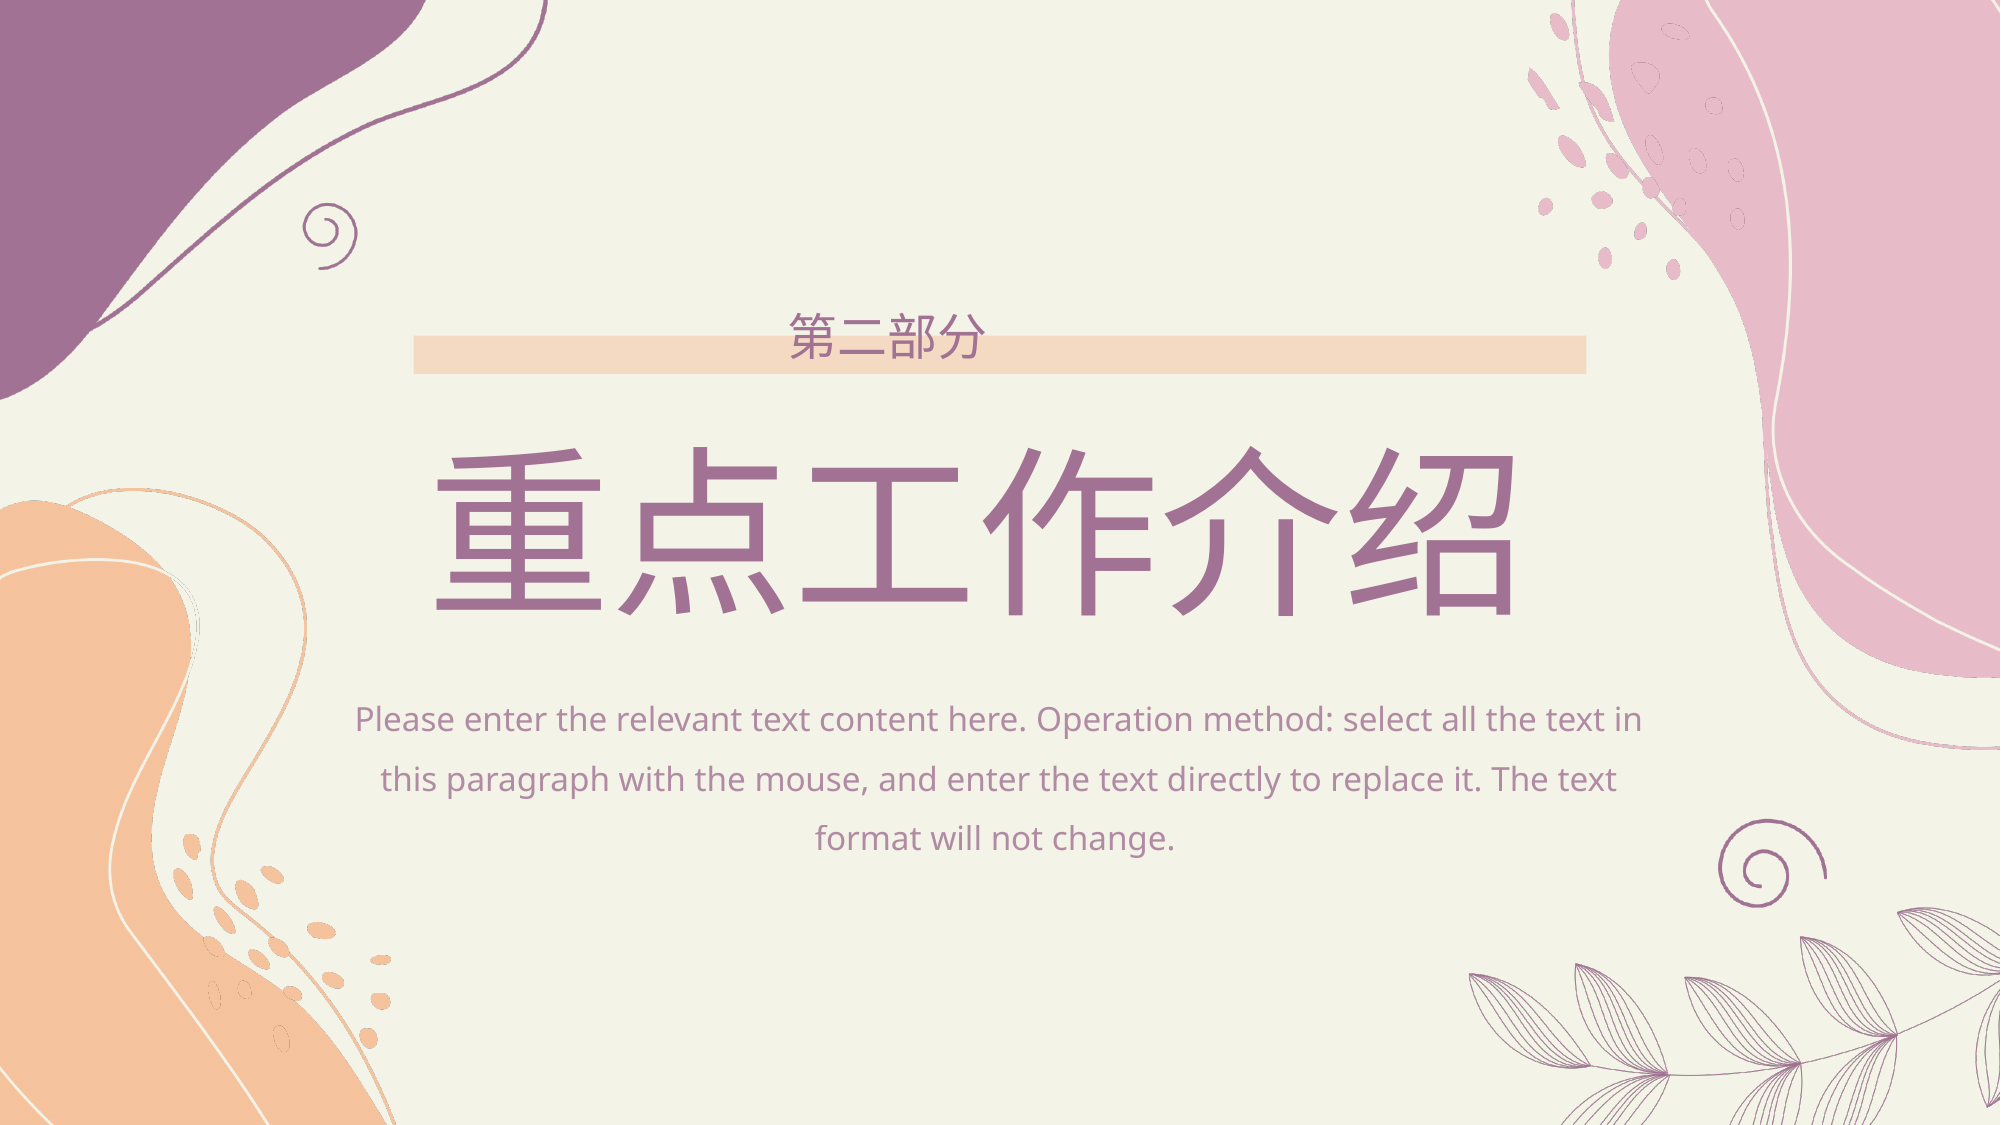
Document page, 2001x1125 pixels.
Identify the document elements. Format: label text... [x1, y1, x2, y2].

picture [0, 0, 564, 419]
text_box Please enter the relevant text content here. Operation method: select all the text in this paragraph with the mouse, and enter the text directly to replace it. The text format will not change. [564, 670, 1690, 865]
picture [1468, 818, 2000, 1125]
picture [1489, 0, 2000, 750]
text_box 重点工作介绍 [412, 410, 1489, 645]
picture [0, 487, 564, 1125]
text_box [564, 297, 1489, 374]
